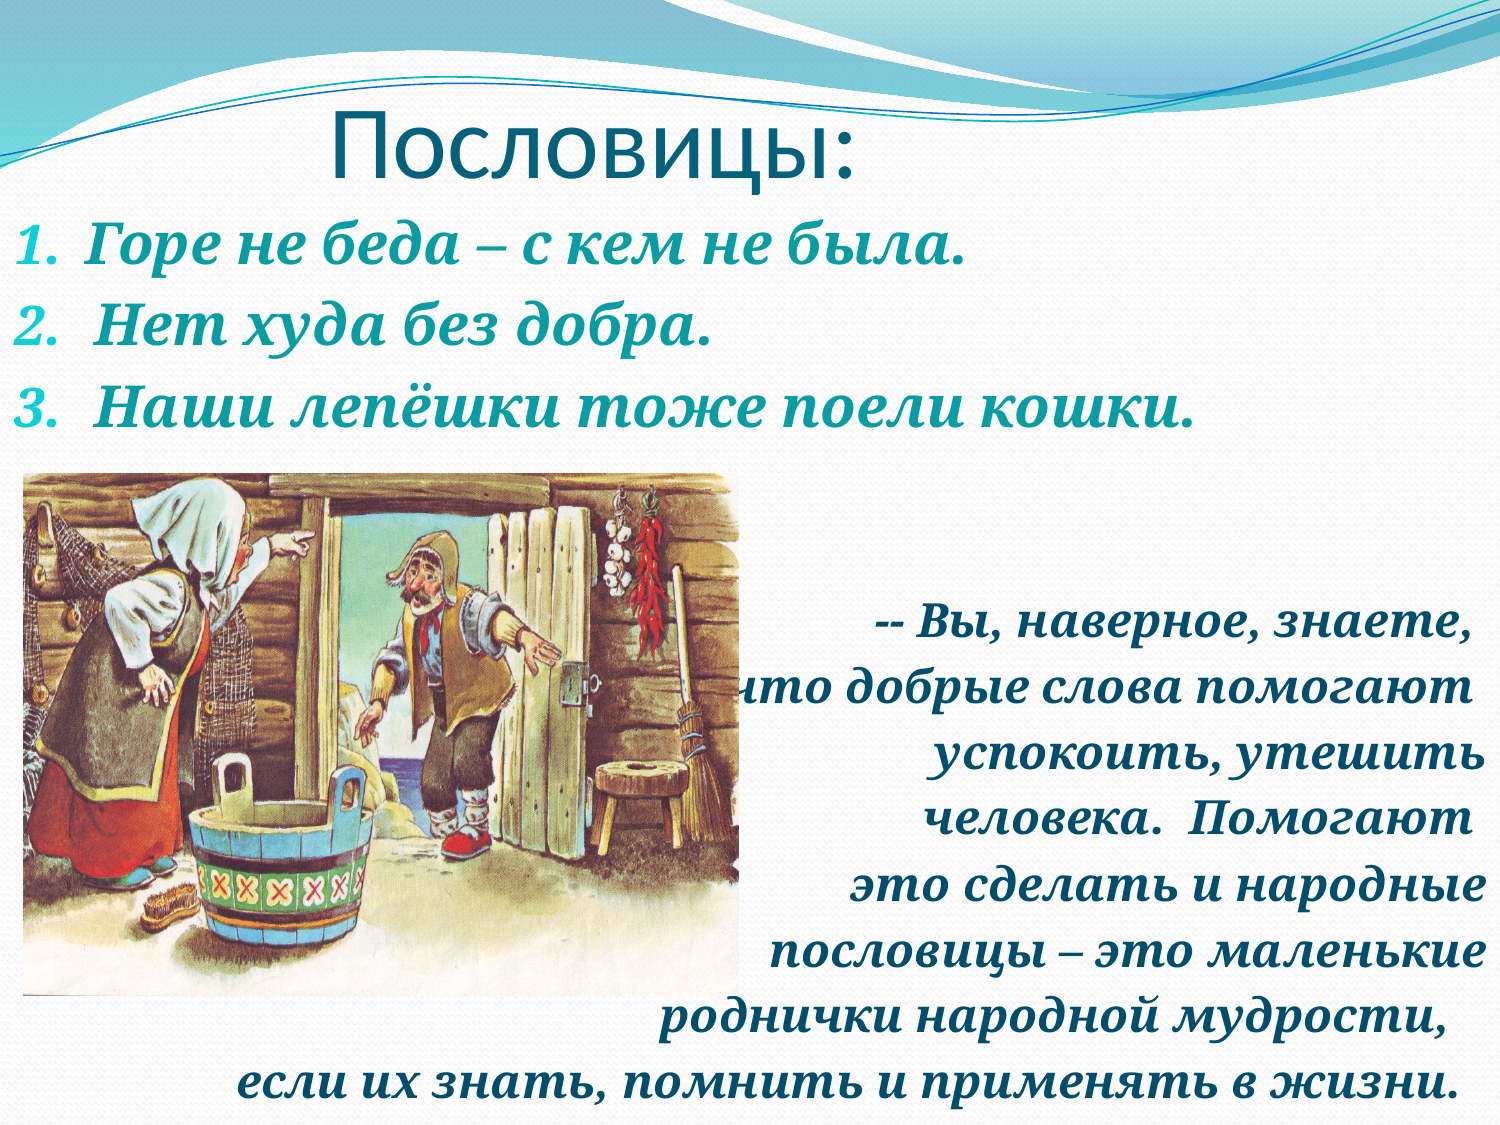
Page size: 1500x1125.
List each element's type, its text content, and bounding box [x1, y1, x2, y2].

title Пословицы: [328, 11, 1500, 199]
picture [23, 473, 739, 997]
list Горе не беда – с кем не была. Нет худа без добра. Наши лепёшки тоже поели кошки. -- Вы, наверное, знаете, что добрые слова помогают успокоить, утешить человека. Помогают это сделать и народные пословицы – это маленькие роднички народной мудрости, если их знать, помнить и применять в жизни. [0, 199, 1500, 1125]
